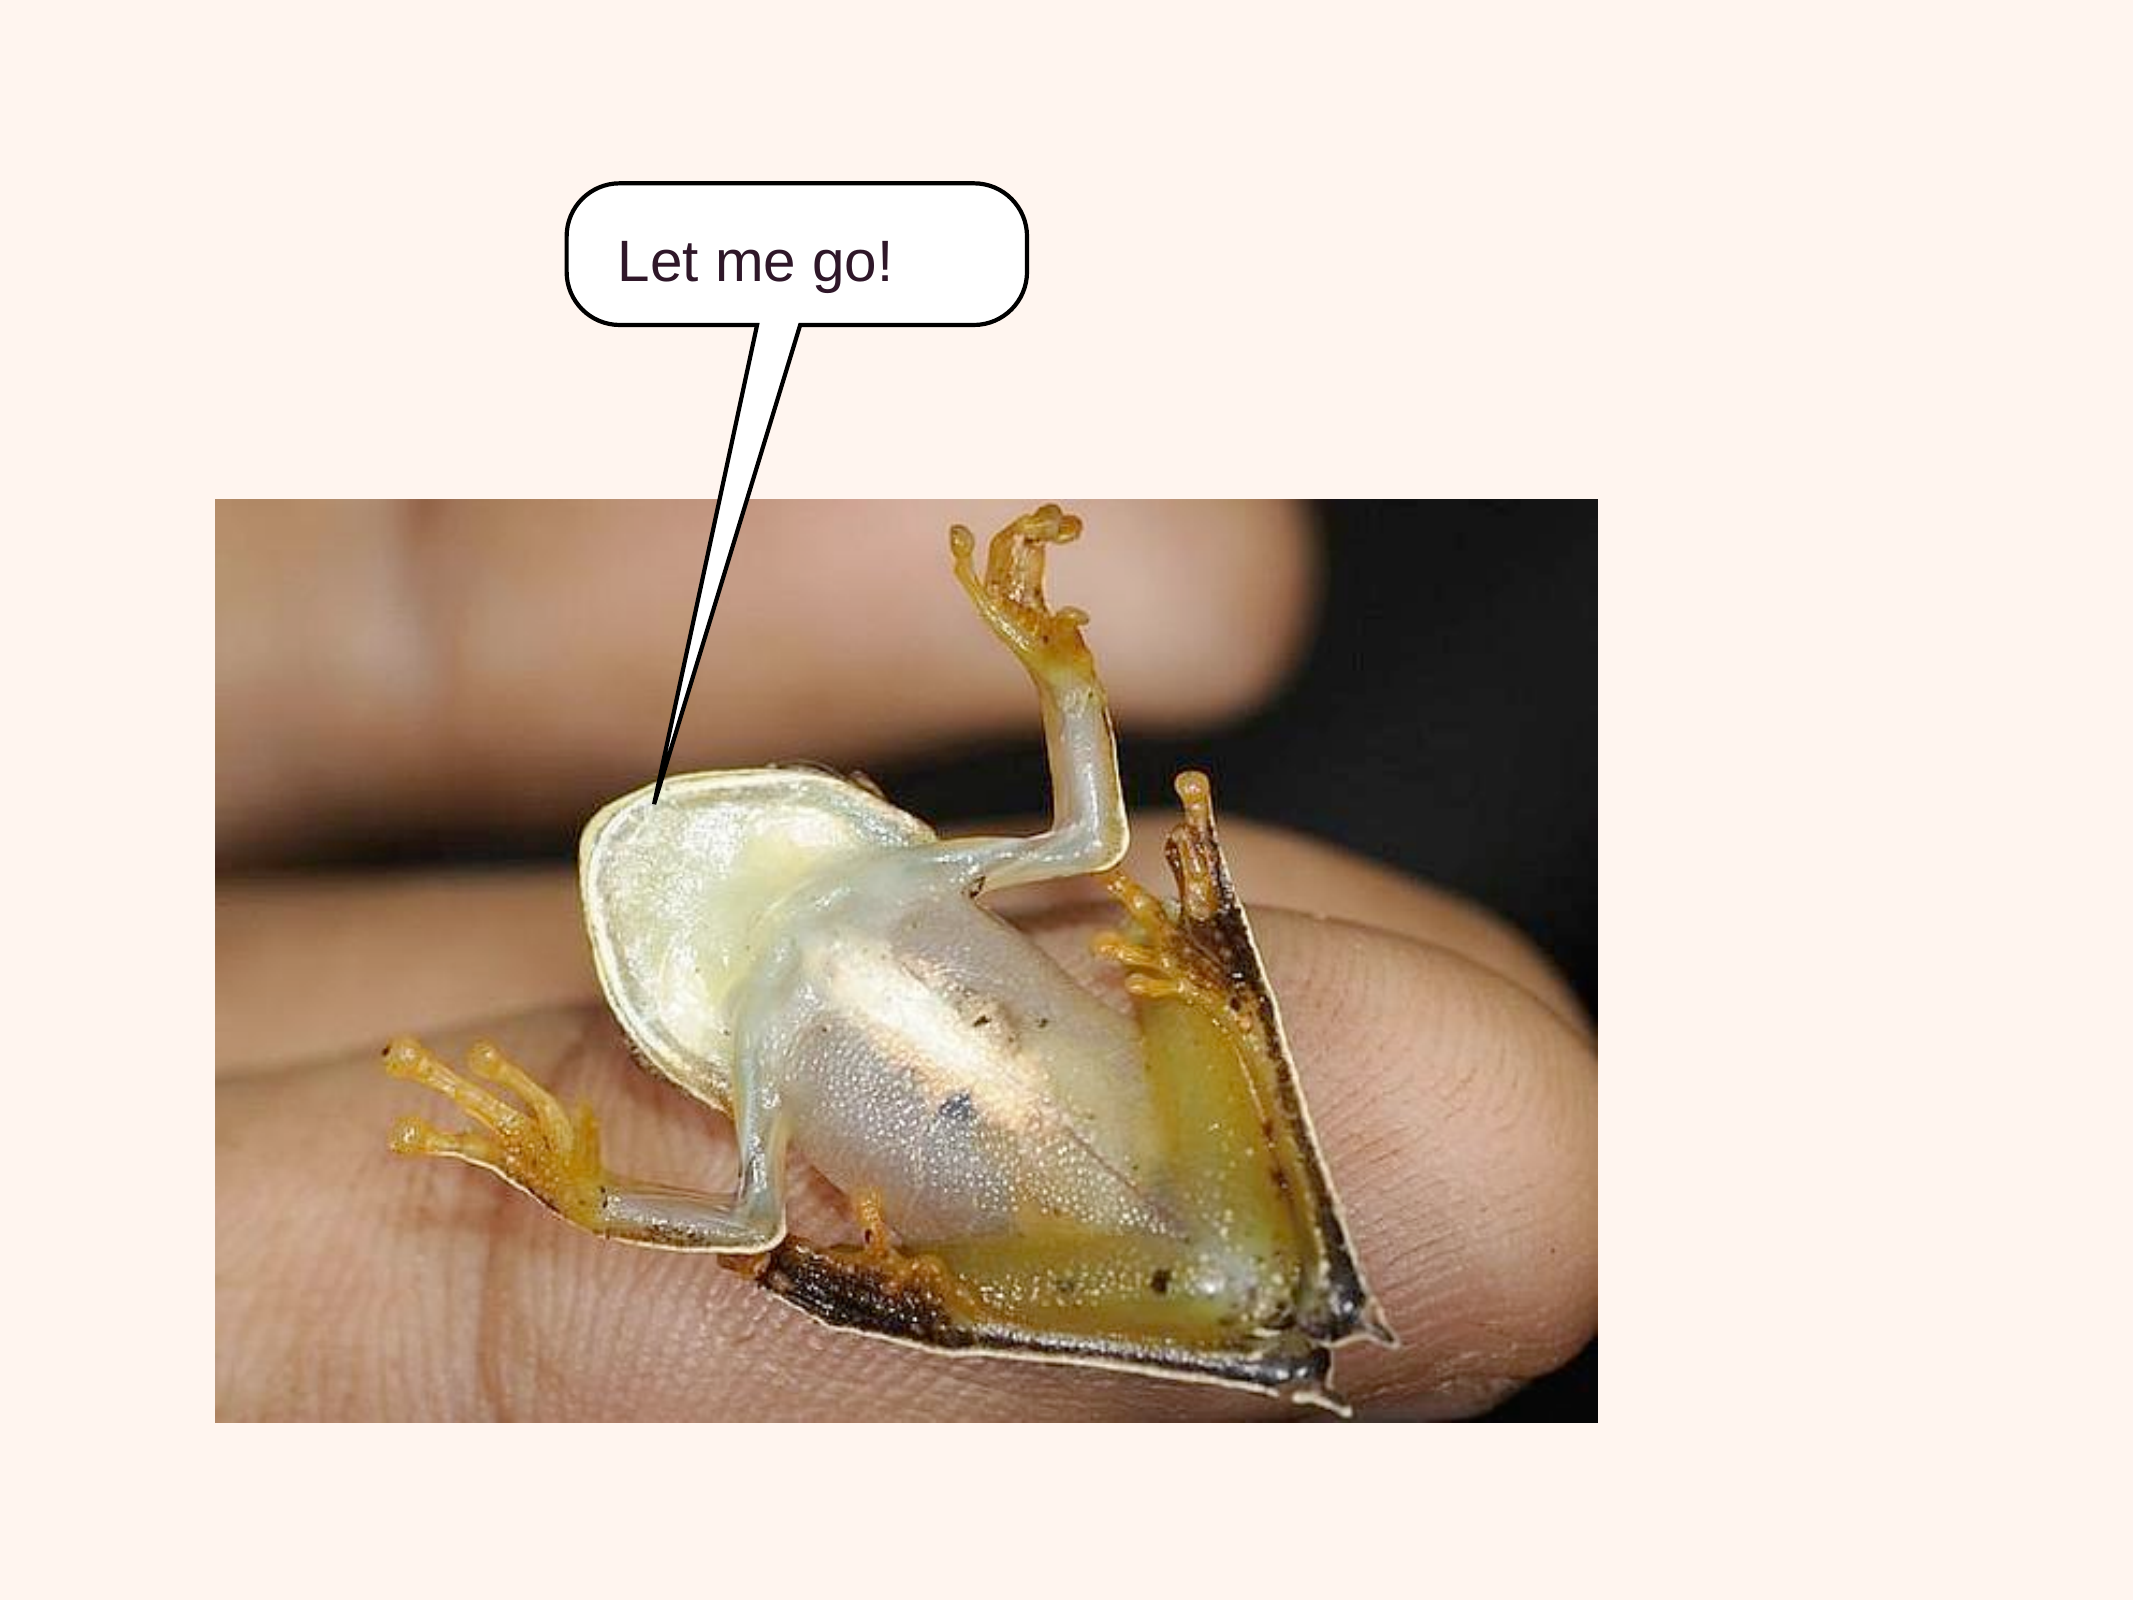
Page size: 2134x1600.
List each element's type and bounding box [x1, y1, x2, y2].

text_box [566, 183, 1042, 805]
picture [214, 499, 1598, 1424]
